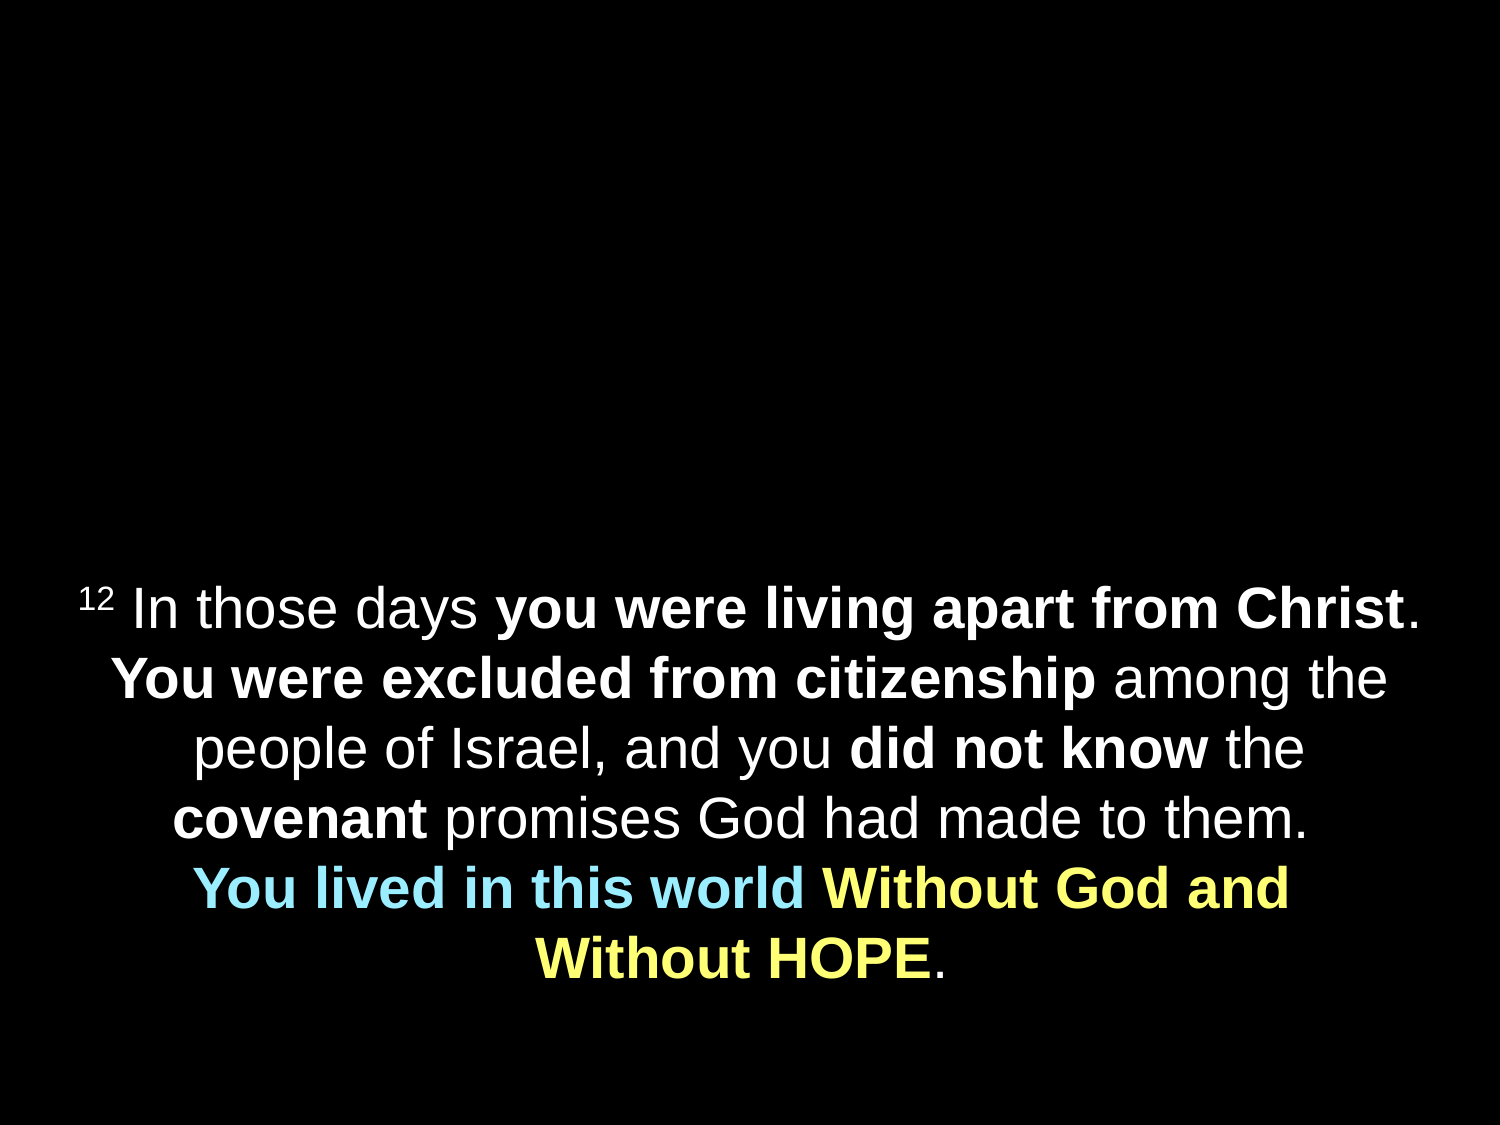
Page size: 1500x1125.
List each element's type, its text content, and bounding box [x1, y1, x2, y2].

subtitle 12 In those days you were living apart from Christ. You were excluded from citizenship among the people of Israel, and you did not know the covenant promises God had made to them. You lived in this world Without God and Without HOPE. [56, 562, 1444, 1075]
